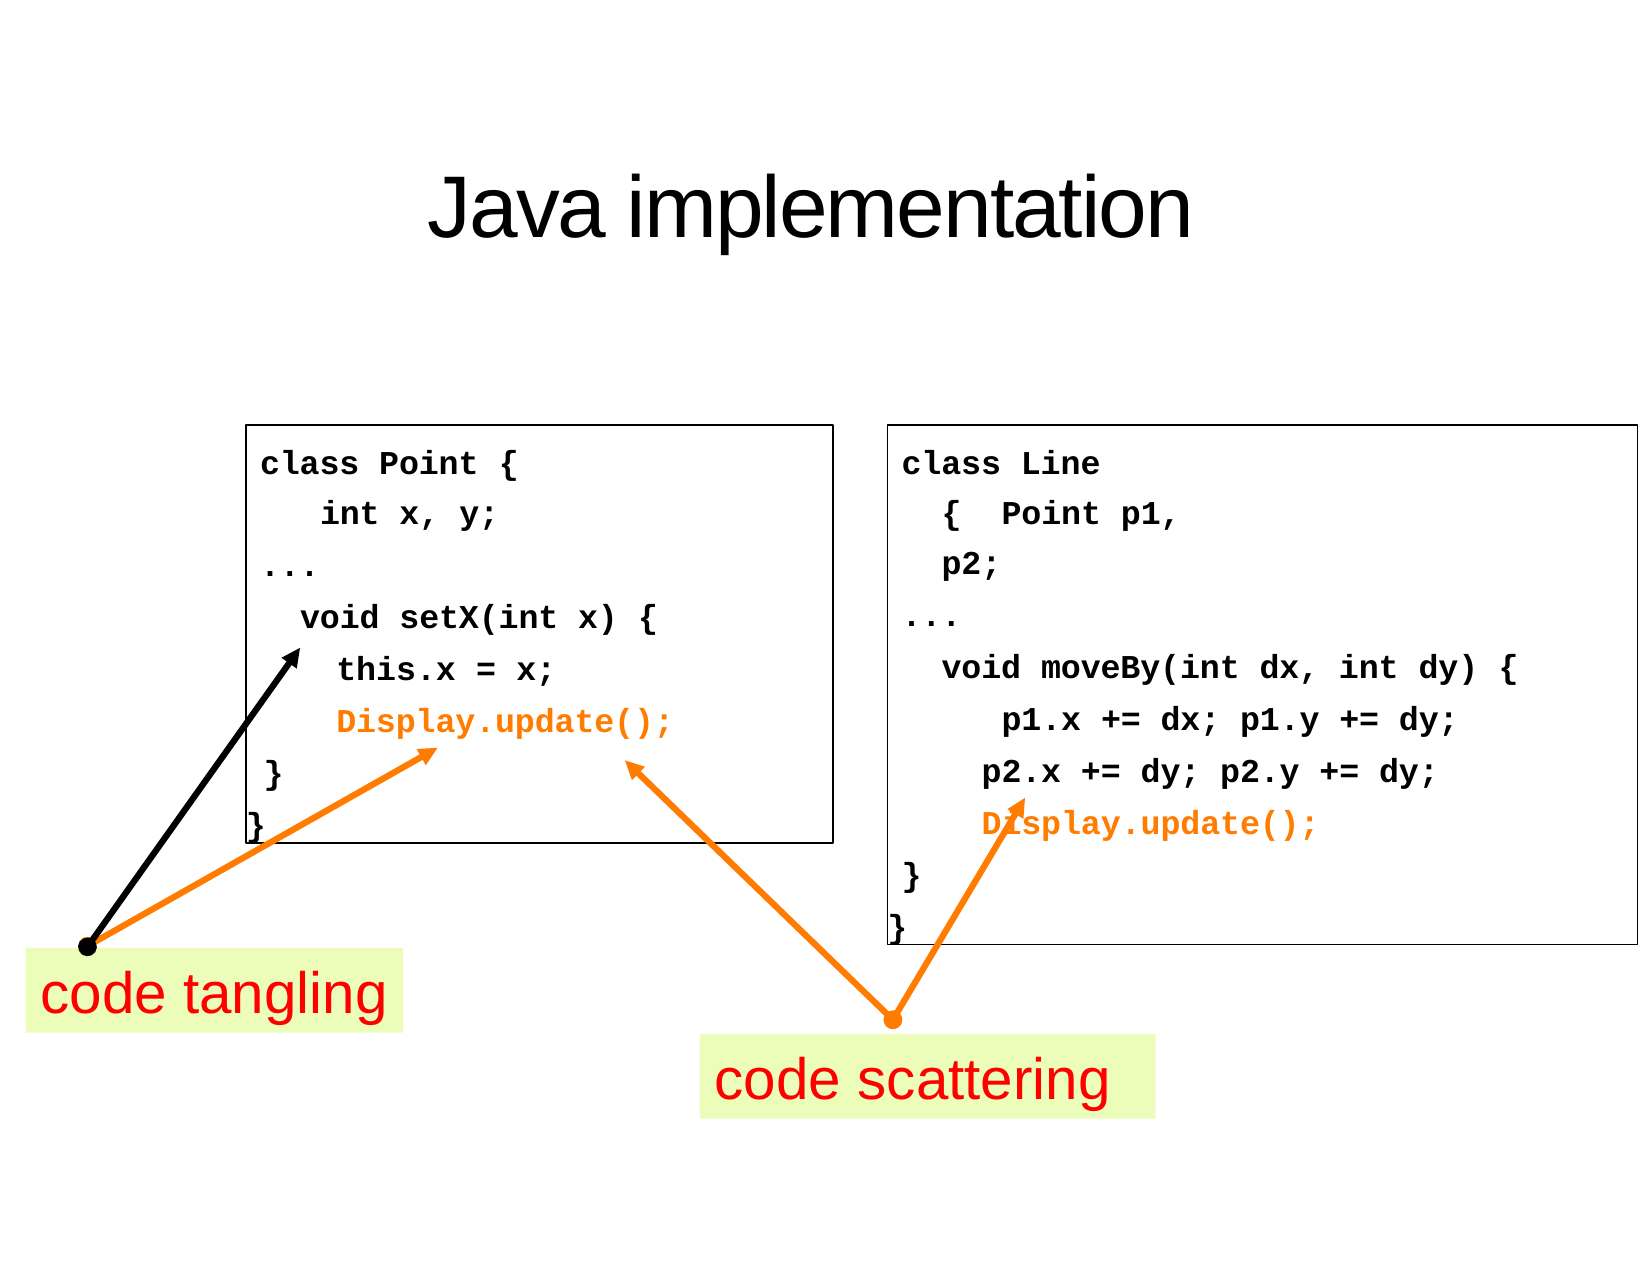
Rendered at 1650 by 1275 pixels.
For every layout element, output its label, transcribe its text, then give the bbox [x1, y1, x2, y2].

text_box code scattering [699, 1033, 1156, 1119]
text_box class Line { Point p1, p2; ... void moveBy(int dx, int dy) { p1.x += dx; p1.y += dy; p2.x += dy; p2.y += dy; Display.update(); } } [887, 425, 1638, 945]
text_box class Point { int x, y; ... void setX(int x) { this.x = x; Display.update(); } } [245, 424, 834, 843]
text_box code tangling [25, 947, 404, 1033]
text_box [93, 747, 438, 944]
text_box [896, 797, 1025, 1014]
text_box [624, 760, 899, 1026]
title Java implementation [425, 150, 1338, 364]
text_box [81, 647, 301, 954]
